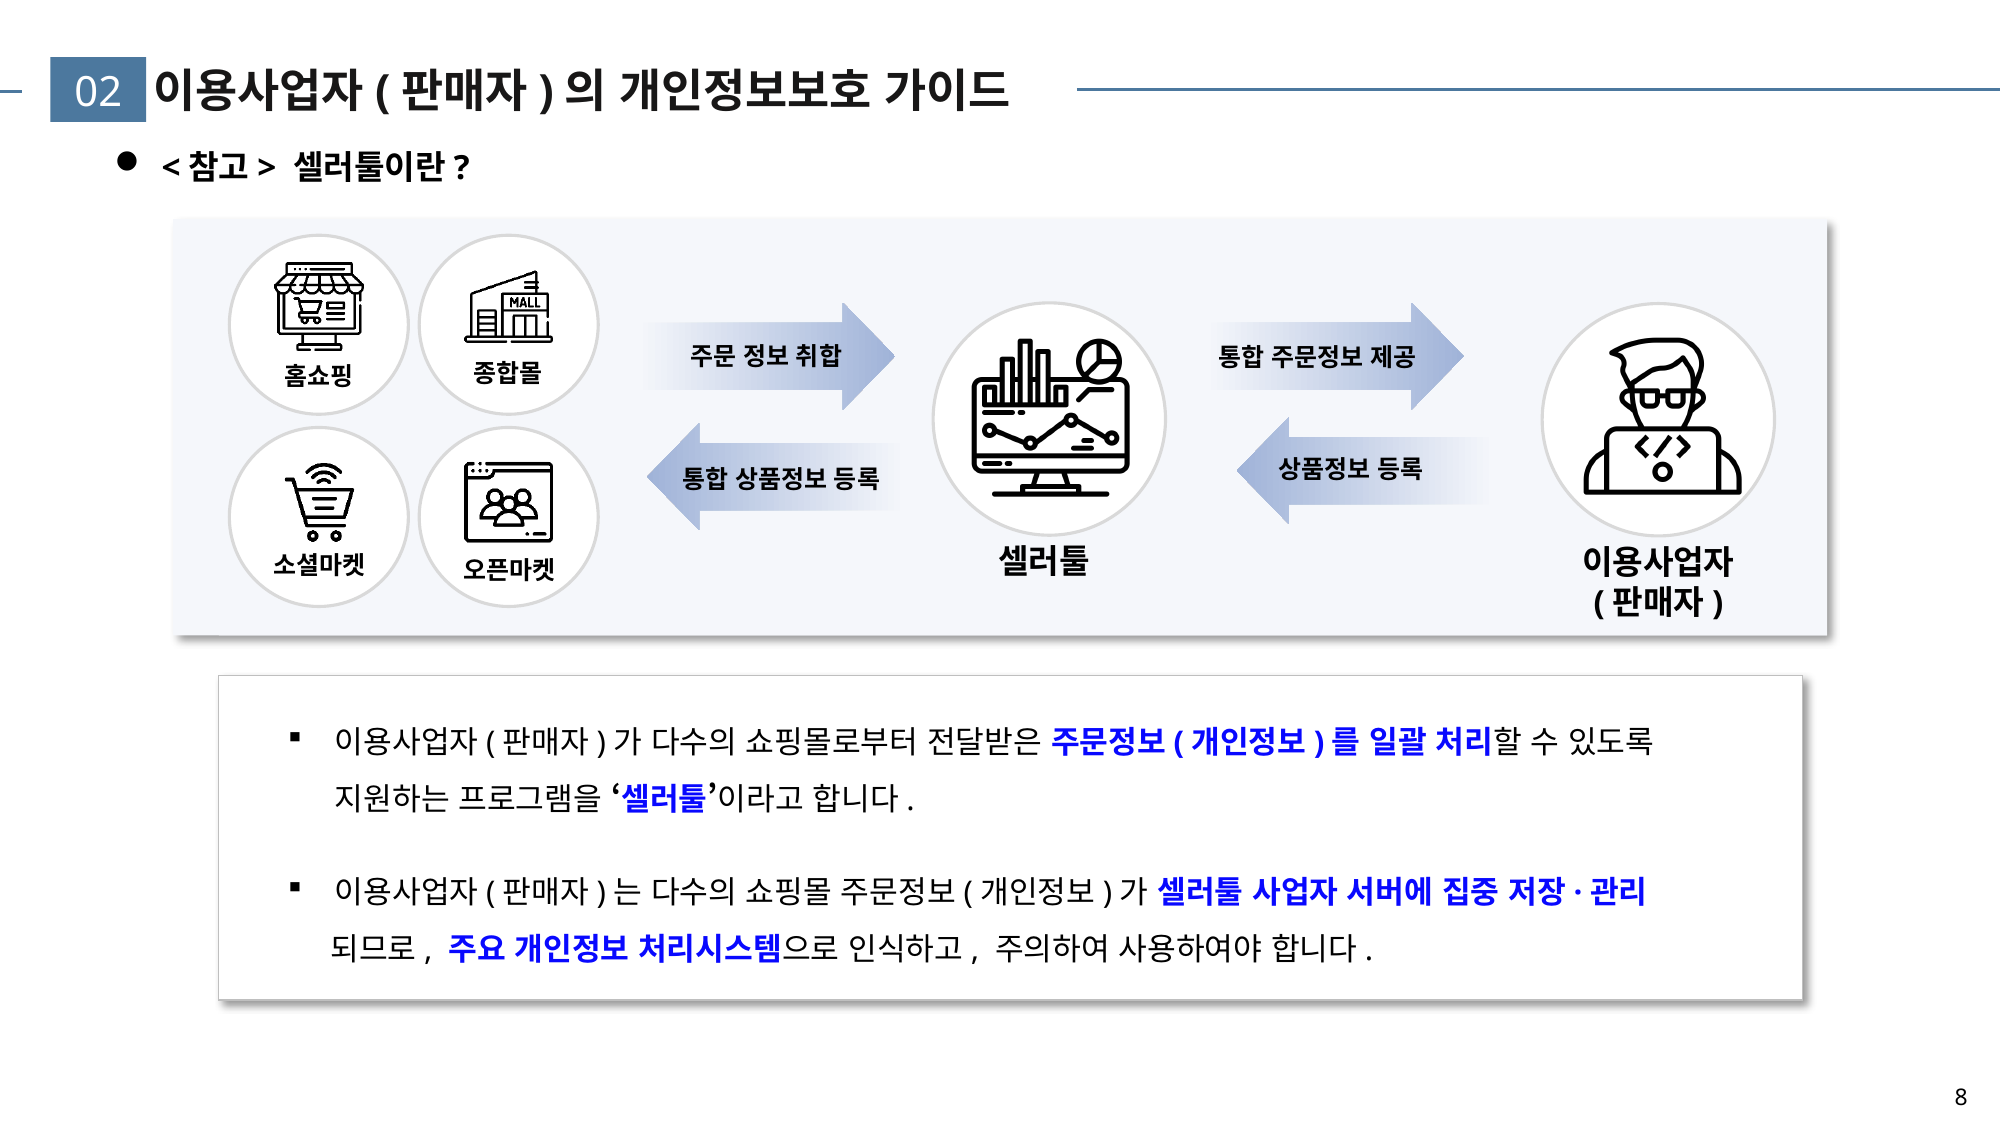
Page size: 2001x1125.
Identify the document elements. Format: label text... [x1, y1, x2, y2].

text_box 8 [1939, 1075, 2000, 1118]
title 이용사업자(판매자)의 개인정보보호 가이드 [138, 57, 1060, 128]
text_box 02 [50, 57, 147, 122]
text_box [172, 219, 1828, 1001]
text_box <참고> 셀러툴이란? [99, 138, 485, 194]
